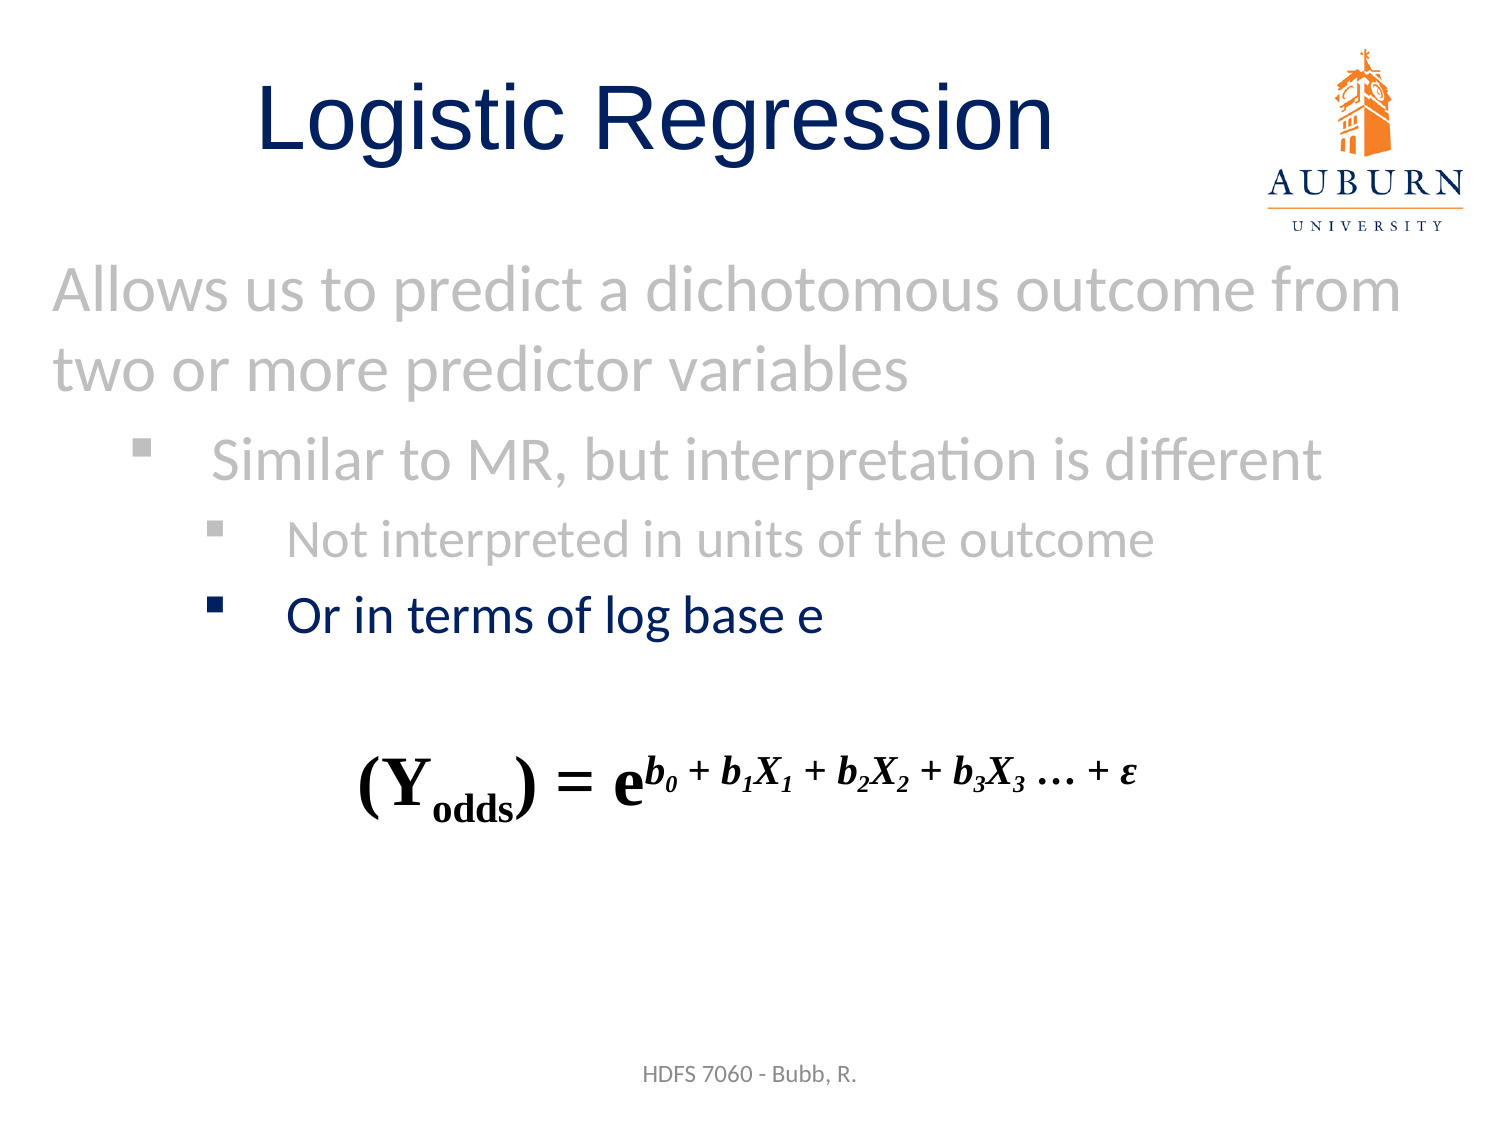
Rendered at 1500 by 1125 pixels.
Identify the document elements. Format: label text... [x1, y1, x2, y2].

title Logistic Regression [12, 37, 1300, 188]
text_box Allows us to predict a dichotomous outcome from two or more predictor variables Similar to MR, but interpretation is different Not interpreted in units of the outcome Or in terms of log base e (Yodds) = eb0 + b1X1 + b2X2 + b3X3 … + ε [37, 237, 1475, 1050]
footer HDFS 7060 - Bubb, R. [512, 1042, 988, 1103]
picture [1262, 49, 1468, 237]
